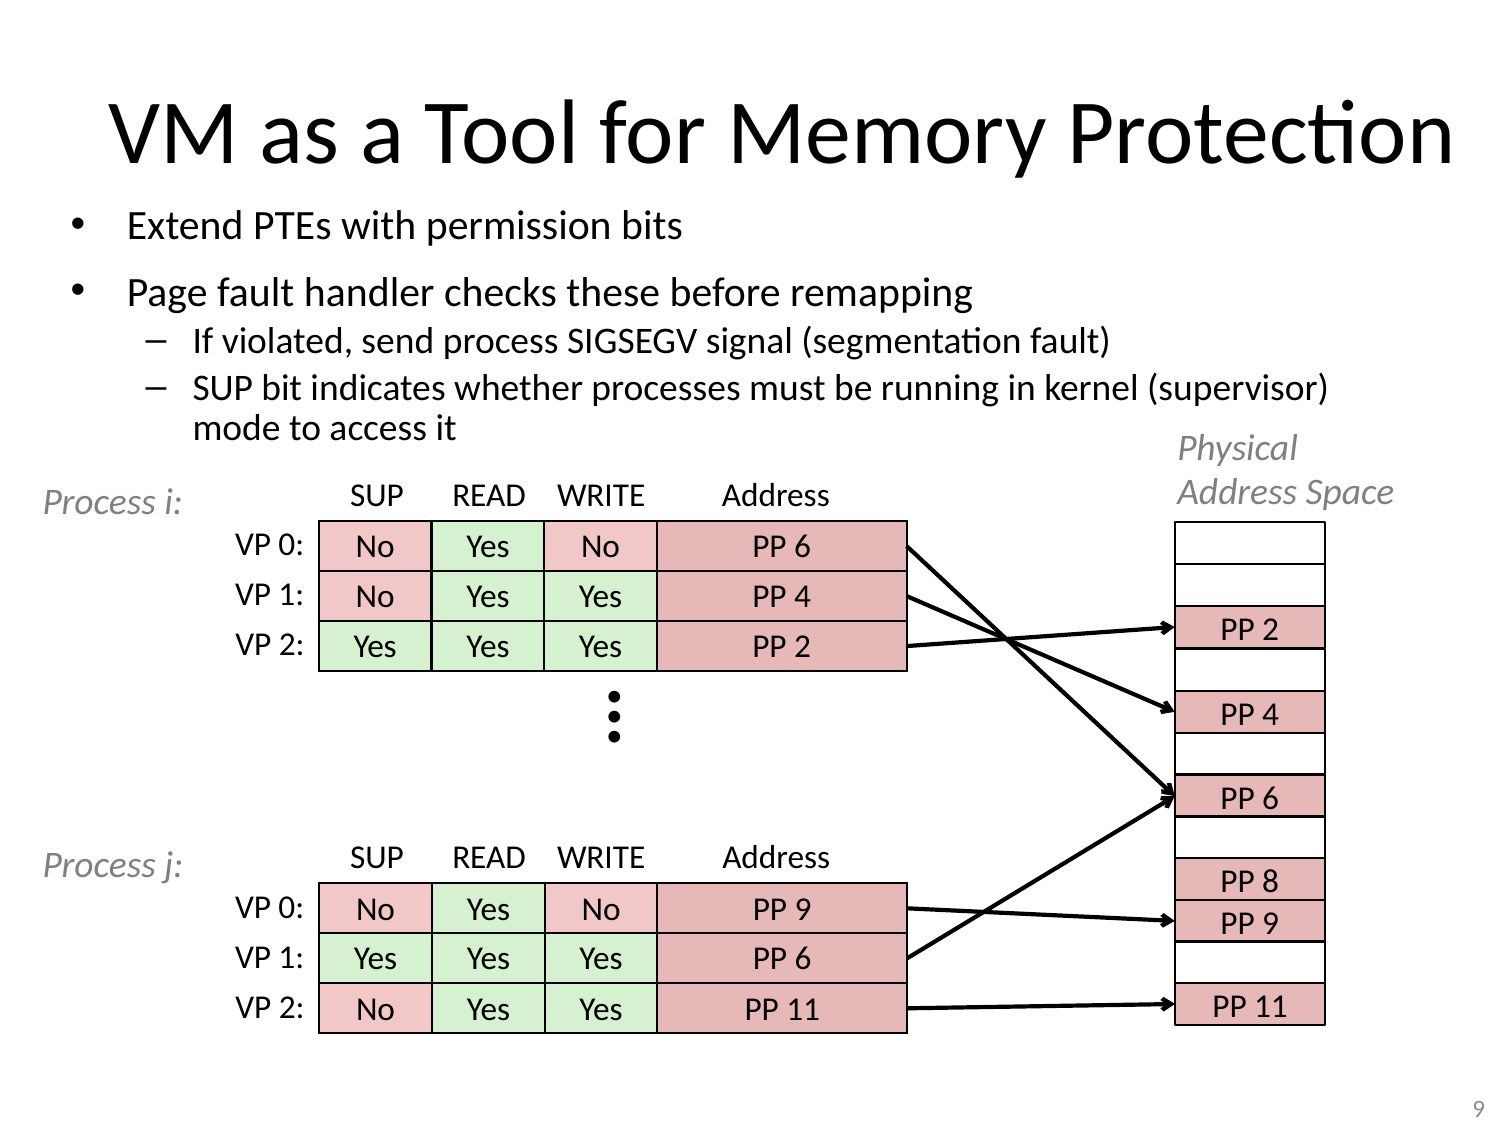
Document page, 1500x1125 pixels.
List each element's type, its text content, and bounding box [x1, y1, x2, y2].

text_box Yes [544, 571, 657, 621]
text_box Yes [432, 883, 544, 933]
text_box [1181, 563, 1325, 606]
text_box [906, 626, 1175, 647]
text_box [906, 595, 1175, 626]
text_box PP 8 [1181, 858, 1325, 899]
text_box No [320, 883, 432, 933]
text_box PP 6 [1181, 775, 1325, 816]
text_box PP 4 [657, 571, 901, 621]
text_box No [544, 883, 658, 933]
text_box VP 2: [220, 983, 320, 1034]
text_box Yes [432, 983, 544, 1034]
text_box READ [437, 833, 542, 883]
text_box Yes [318, 621, 432, 672]
text_box SUP [335, 833, 419, 883]
text_box Yes [432, 933, 544, 983]
text_box Yes [432, 621, 544, 672]
text_box Physical Address Space [1162, 417, 1438, 521]
text_box No [318, 521, 432, 571]
text_box PP 2 [657, 621, 900, 672]
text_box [906, 718, 1175, 795]
text_box PP 9 [658, 883, 901, 933]
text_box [906, 795, 1175, 959]
text_box [1181, 816, 1325, 858]
text_box No [544, 521, 657, 571]
text_box PP 2 [1183, 606, 1325, 648]
text_box Address [707, 471, 845, 521]
text_box READ [437, 471, 542, 521]
text_box PP 4 [1181, 690, 1325, 732]
slide_number 9 [1400, 1077, 1500, 1125]
text_box VP 1: [220, 570, 318, 620]
text_box SUP [335, 471, 419, 521]
text_box No [318, 571, 432, 621]
text_box VP 2: [220, 620, 318, 670]
text_box PP 6 [658, 933, 908, 983]
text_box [906, 1003, 1176, 1009]
text_box Address [707, 833, 846, 883]
text_box PP 9 [1181, 899, 1325, 940]
text_box Yes [432, 571, 544, 621]
text_box Yes [544, 621, 657, 672]
text_box VP 0: [220, 520, 320, 570]
text_box VP 1: [220, 933, 320, 983]
text_box Process j: [27, 838, 199, 893]
text_box WRITE [542, 833, 661, 883]
text_box • • • [591, 683, 632, 758]
text_box No [320, 983, 432, 1034]
text_box [1174, 940, 1325, 983]
text_box [1183, 648, 1325, 690]
text_box [1181, 732, 1325, 775]
text_box VP 0: [220, 883, 320, 933]
text_box [1174, 521, 1325, 563]
text_box Process i: [27, 475, 199, 530]
text_box PP 11 [1174, 983, 1325, 1025]
text_box Yes [544, 933, 658, 983]
text_box Yes [432, 521, 544, 571]
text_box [906, 653, 1175, 713]
text_box Yes [544, 983, 658, 1034]
list Extend PTEs with permission bits Page fault handler checks these before remapping If violated, send process SIGSEGV signal (segmentation fault) SUP bit indicates whether processes must be running in kernel (supervisor) mode to access it [55, 198, 1419, 412]
text_box WRITE [542, 471, 661, 521]
text_box Yes [320, 933, 432, 983]
text_box PP 6 [657, 521, 907, 571]
text_box PP 11 [658, 983, 908, 1034]
title VM as a Tool for Memory Protection [53, 62, 1500, 191]
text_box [906, 545, 1175, 595]
